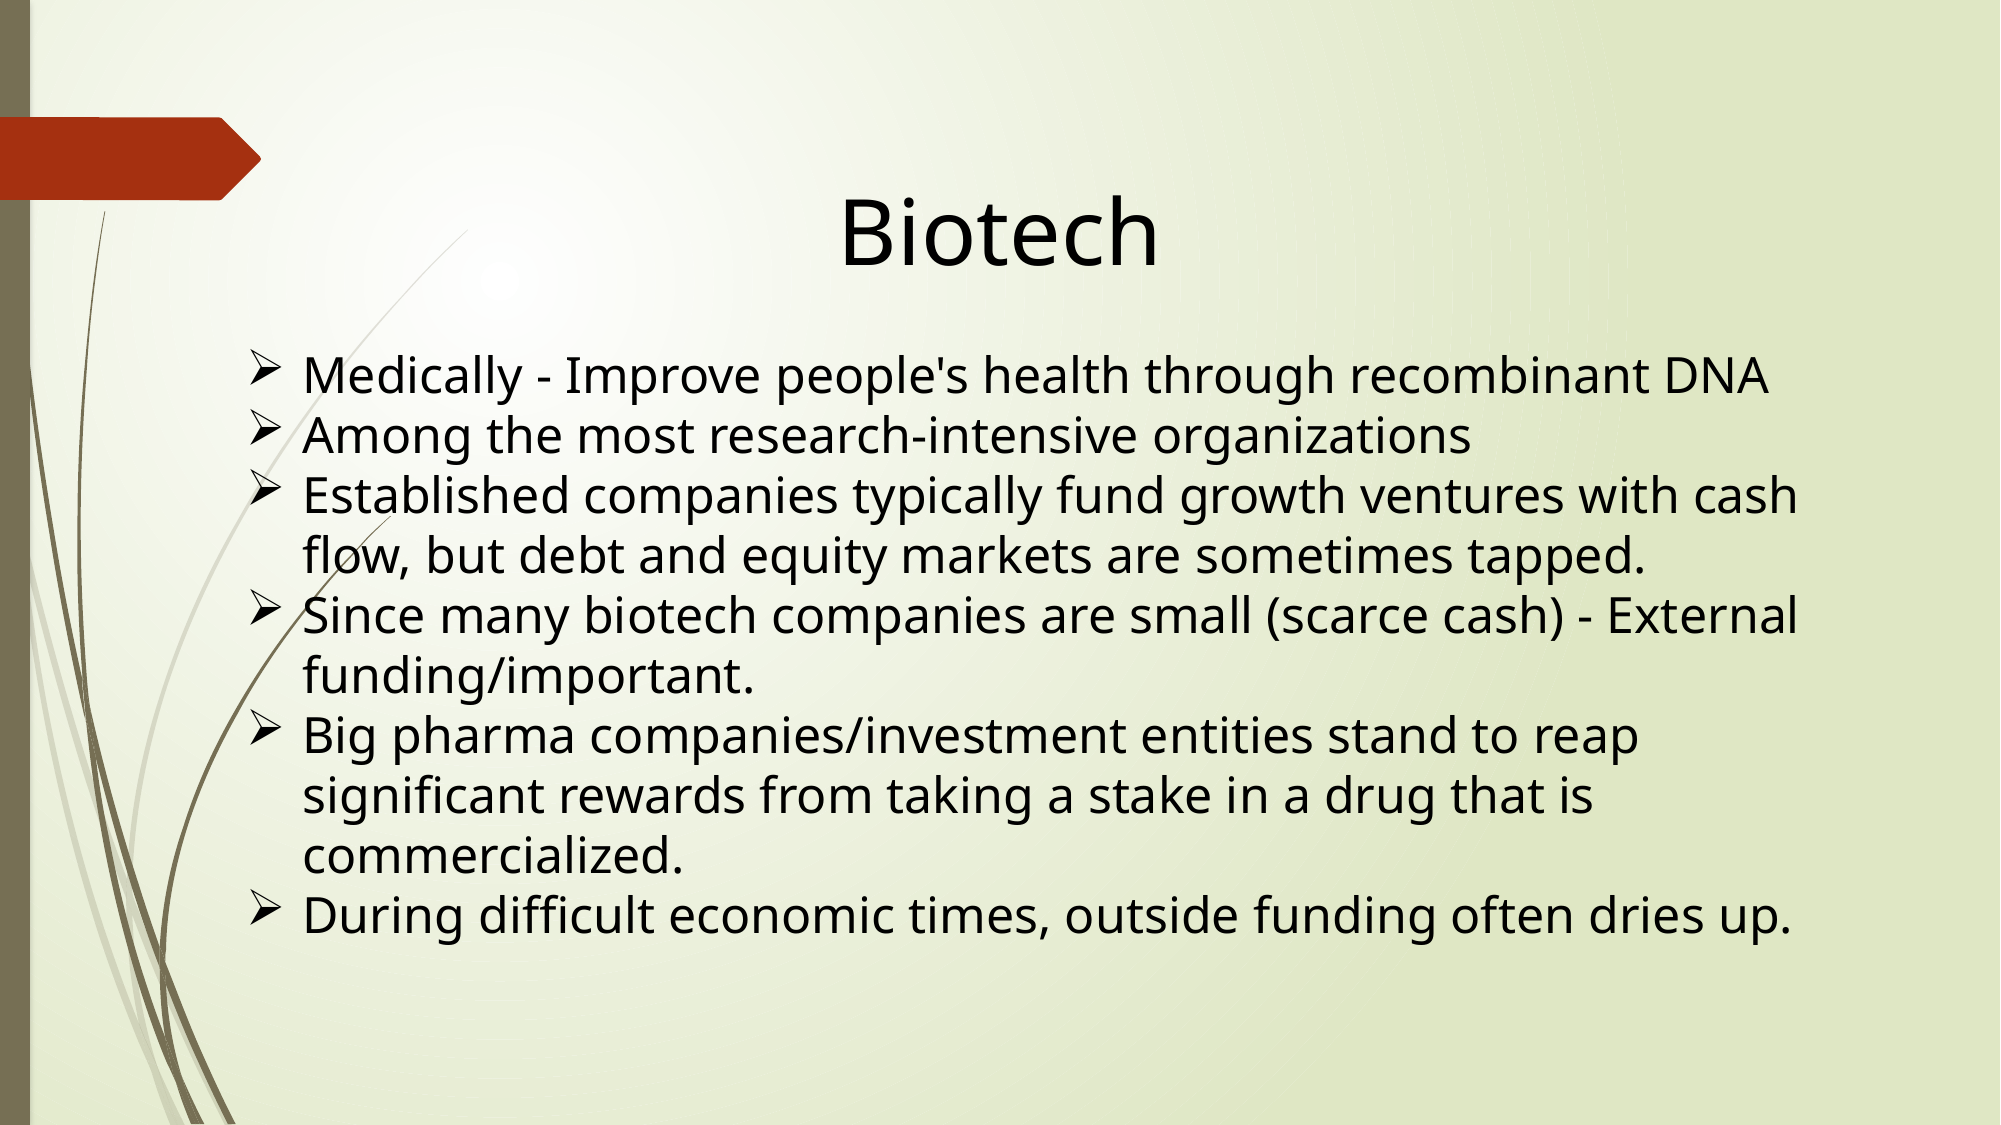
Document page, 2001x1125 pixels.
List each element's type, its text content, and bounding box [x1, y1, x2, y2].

text_box Biotech Medically - Improve people's health through recombinant DNA Among the most research-intensive organizations Established companies typically fund growth ventures with cash flow, but debt and equity markets are sometimes tapped. Since many biotech companies are small (scarce cash) - External funding/important. Big pharma companies/investment entities stand to reap significant rewards from taking a stake in a drug that is commercialized. During difficult economic times, outside funding often dries up. [156, 56, 1844, 1061]
